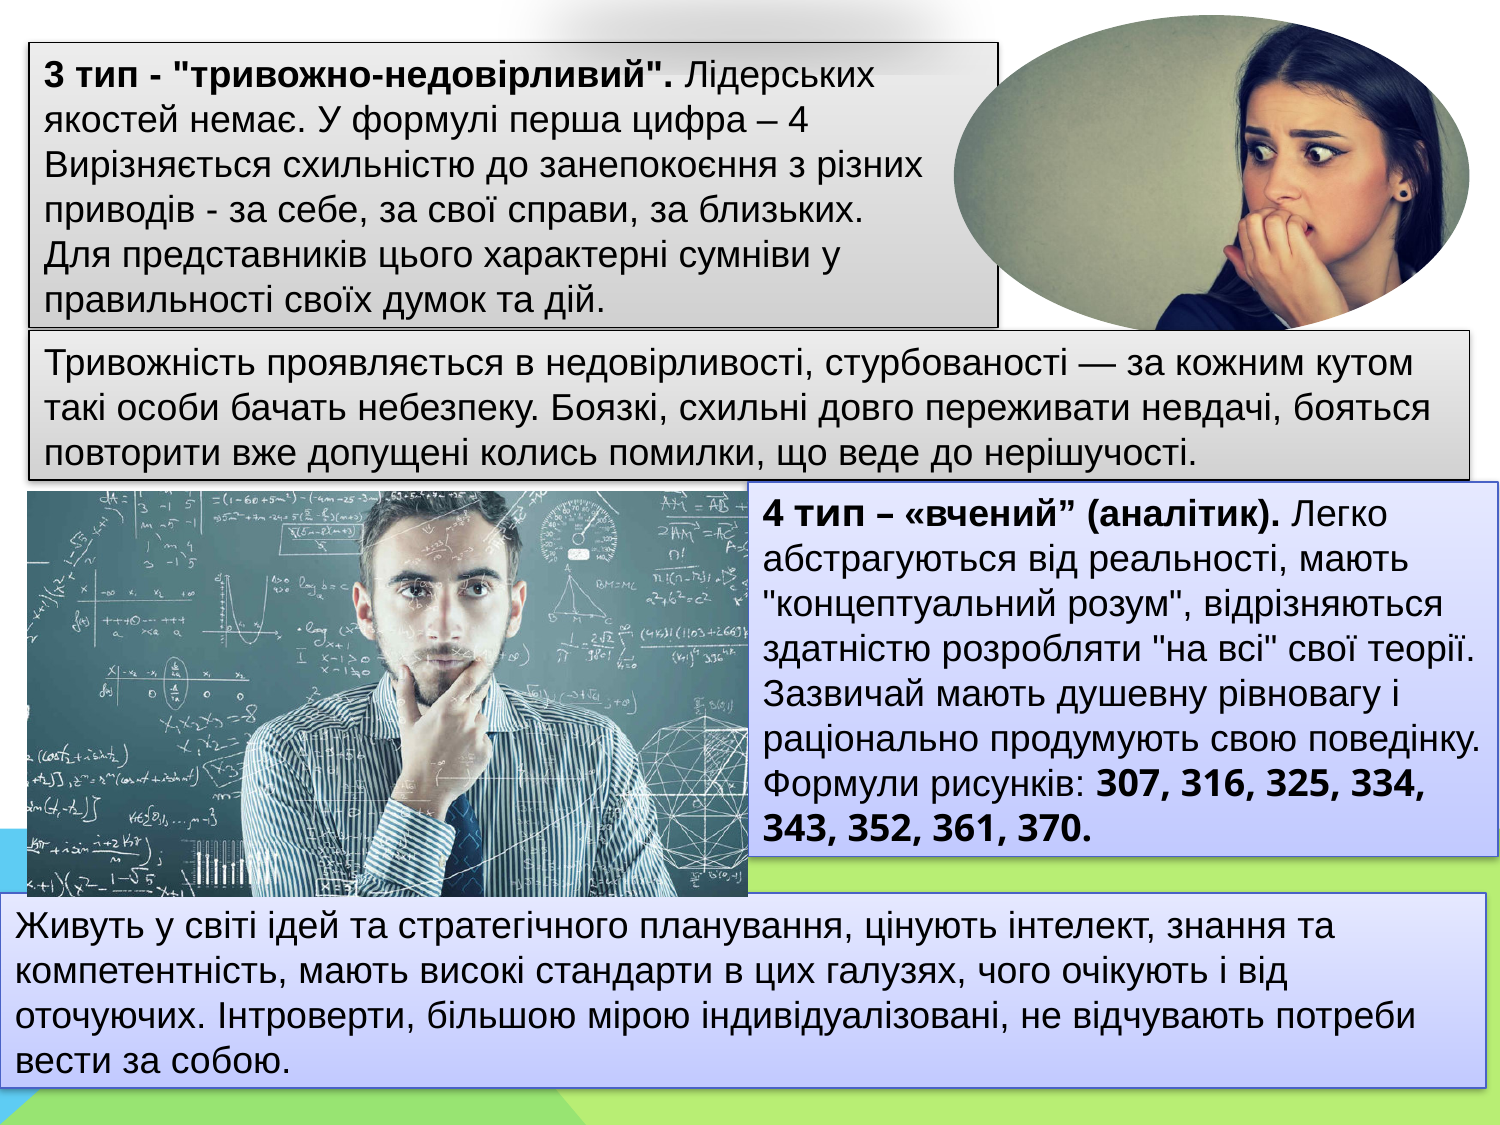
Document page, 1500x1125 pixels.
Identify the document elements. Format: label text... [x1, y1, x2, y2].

text_box 4 тип – «вчений” (аналітик). Легко абстрагуються від реальності, мають "концептуальний розум", відрізняються здатністю розробляти "на всі" свої теорії. Зазвичай мають душевну рівновагу і раціонально продумують свою поведінку. Формули рисунків: 307, 316, 325, 334, 343, 352, 361, 370. [747, 481, 1499, 857]
picture [27, 490, 749, 898]
text_box 3 тип - "тривожно-недовірливий". Лідерських якостей немає. У формулі перша цифра – 4 Вирізняється схильністю до занепокоєння з різних приводів - за себе, за свої справи, за близьких. Для представників цього характерні сумніви у правильності своїх думок та дій. [28, 42, 948, 328]
picture [953, 14, 1470, 337]
text_box Тривожність проявляється в недовірливості, стурбованості — за кожним кутом такі особи бачать небезпеку. Боязкі, схильні довго переживати невдачі, бояться повторити вже допущені колись помилки, що веде до нерішучості. [28, 330, 1470, 481]
text_box Живуть у світі ідей та стратегічного планування, цінують інтелект, знання та компетентність, мають високі стандарти в цих галузях, чого очікують і від оточуючих. Інтроверти, більшою мірою індивідуалізовані, не відчувають потреби вести за собою. [0, 892, 1487, 1089]
